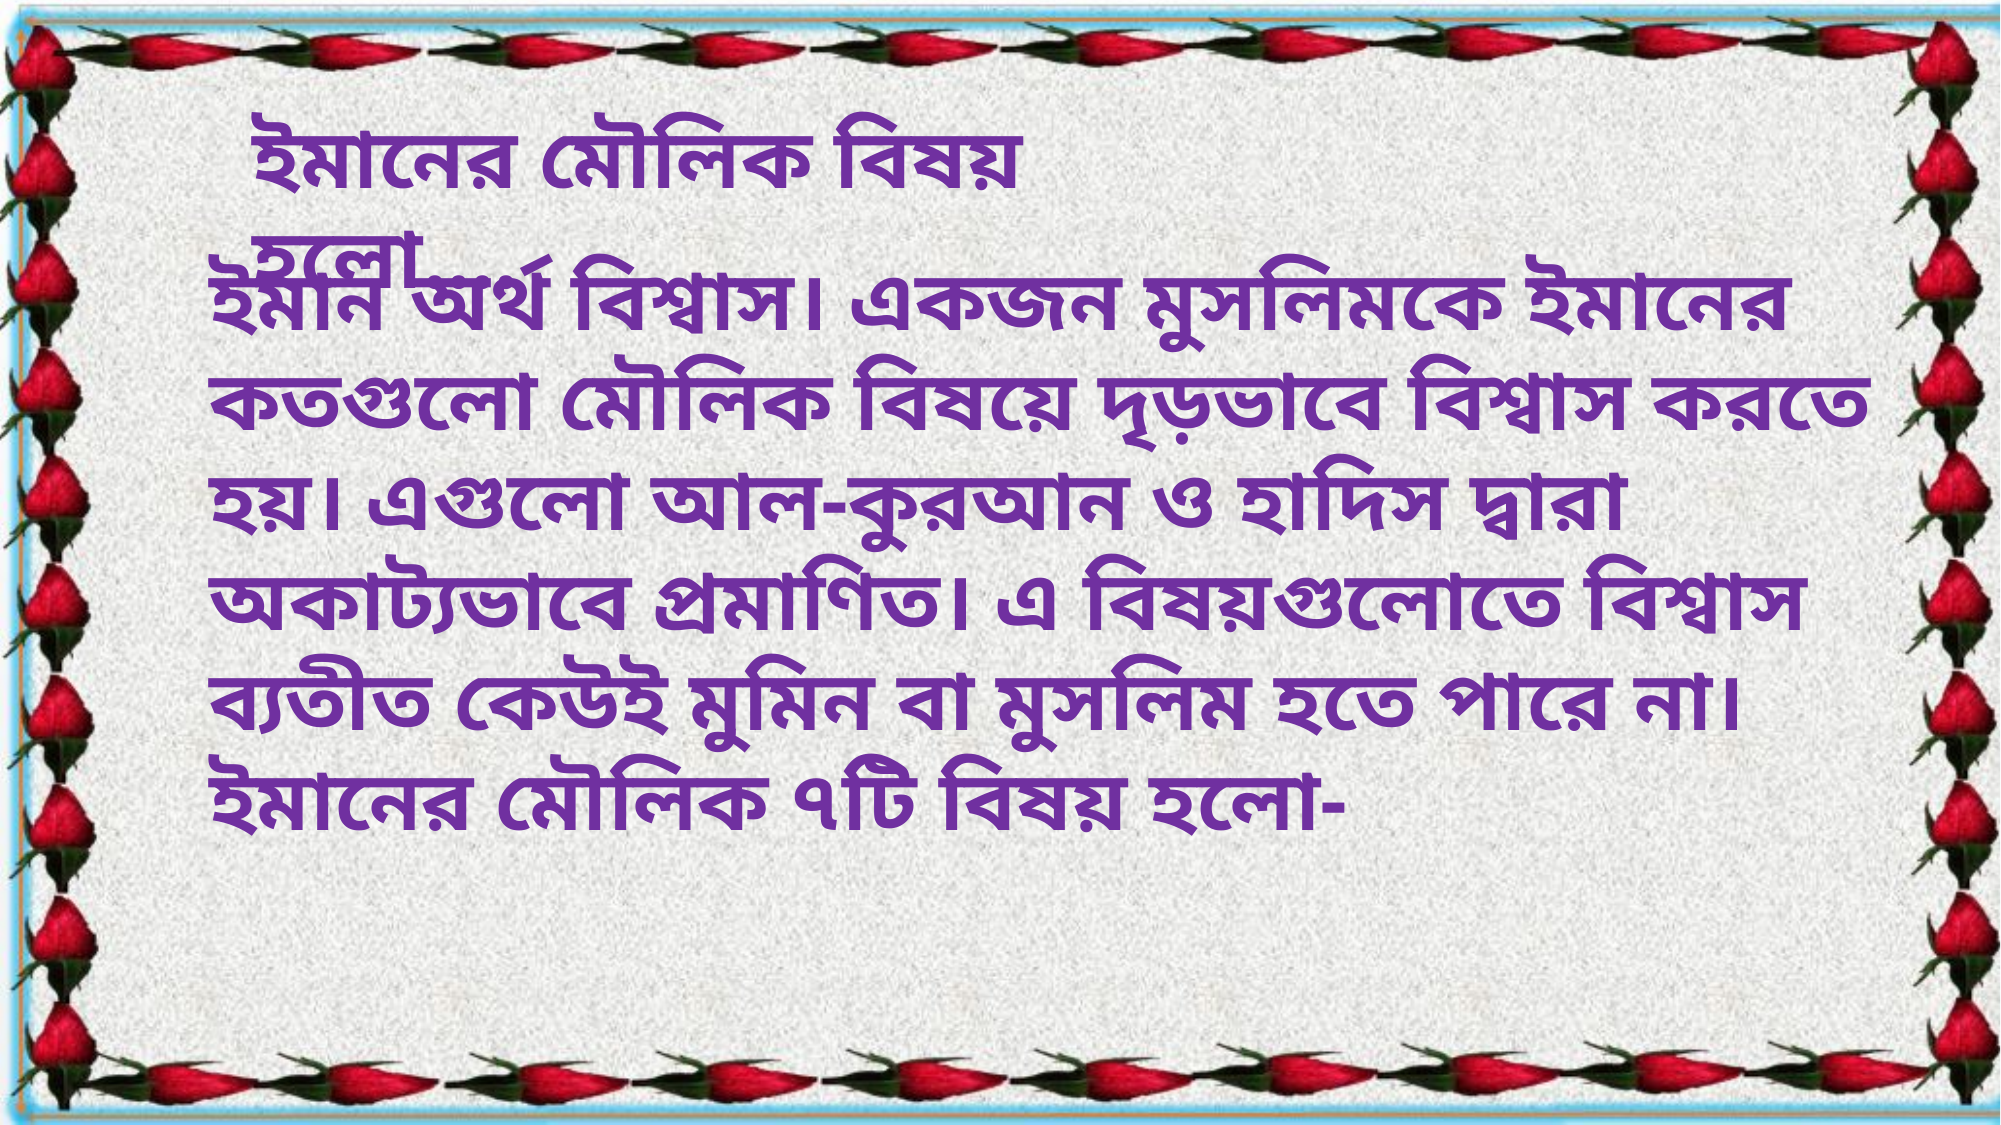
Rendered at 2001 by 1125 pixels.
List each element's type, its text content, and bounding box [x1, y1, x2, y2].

text_box ইমান অর্থ বিশ্বাস। একজন মুসলিমকে ইমানের কতগুলো মৌলিক বিষয়ে দৃড়ভাবে বিশ্বাস করতে হয়। এগুলো আল-কুরআন ও হাদিস দ্বারা অকাট্যভাবে প্রমাণিত। এ বিষয়গুলোতে বিশ্বাস ব্যতীত কেউই মুমিন বা মুসলিম হতে পারে না। ইমানের মৌলিক ৭টি বিষয় হলো- [194, 239, 1890, 955]
picture [0, 0, 2001, 1125]
text_box ইমানের মৌলিক বিষয় হলো…. [237, 97, 1121, 239]
